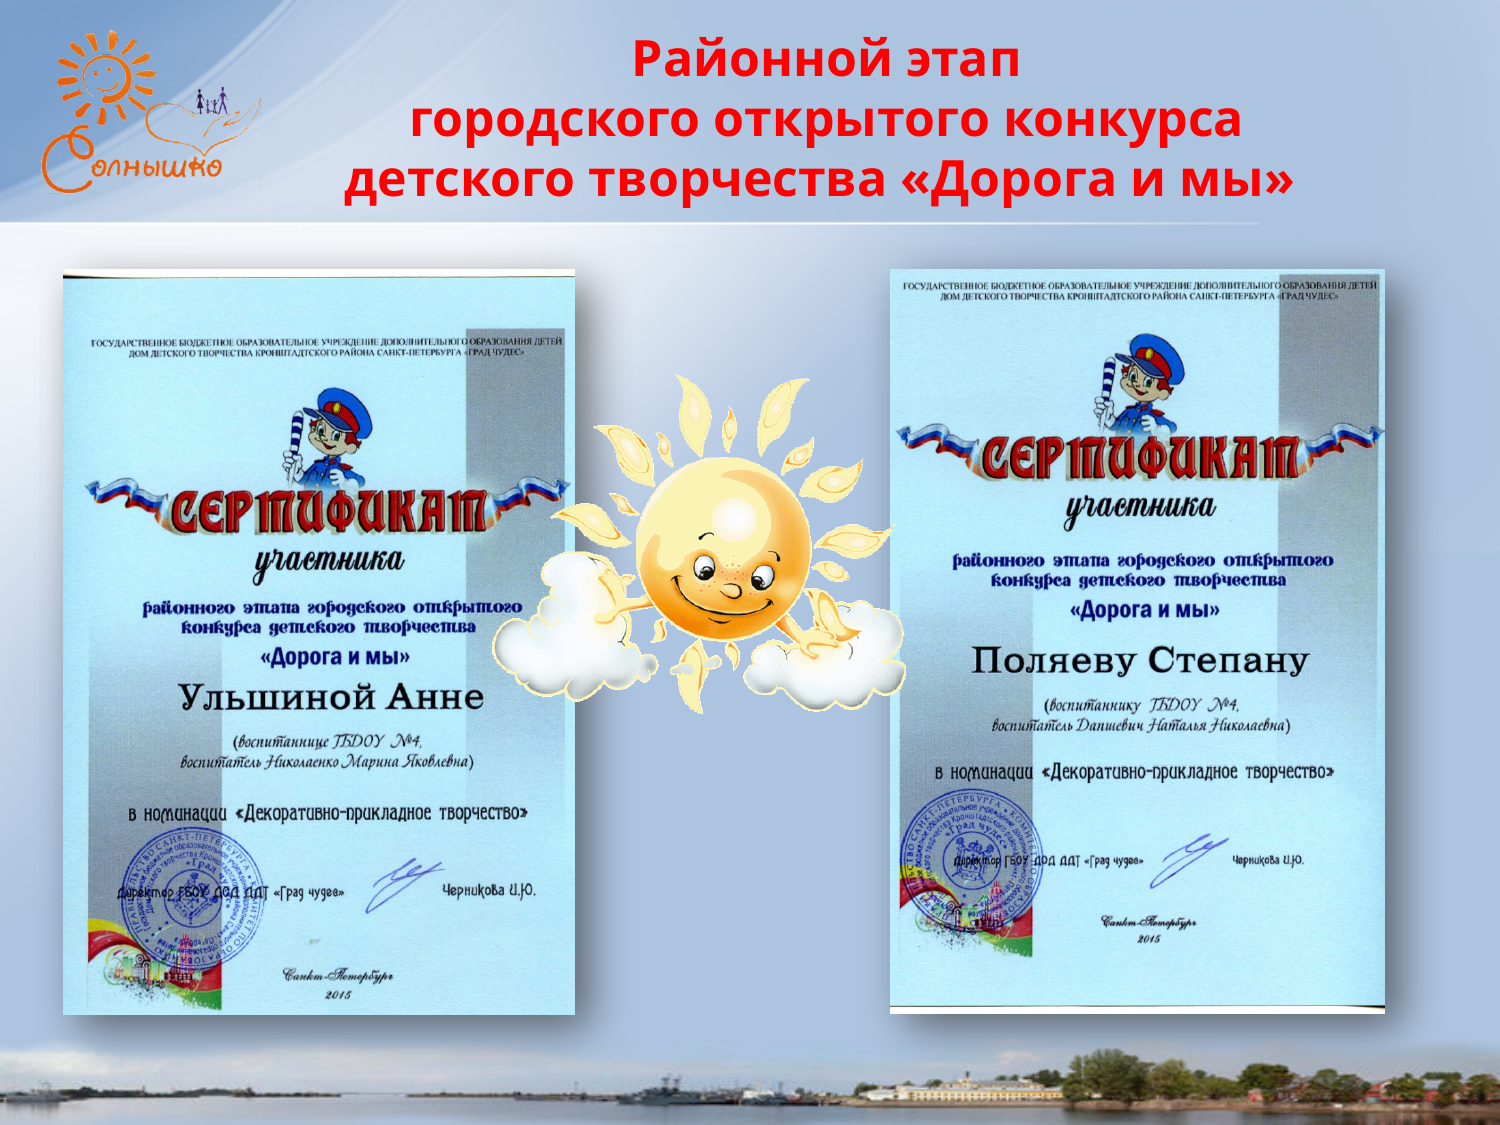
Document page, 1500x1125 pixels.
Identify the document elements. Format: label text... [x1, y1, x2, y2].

picture [0, 0, 1500, 1125]
text_box Районной этап городского открытого конкурса детского творчества «Дорога и мы» [230, 19, 1424, 214]
